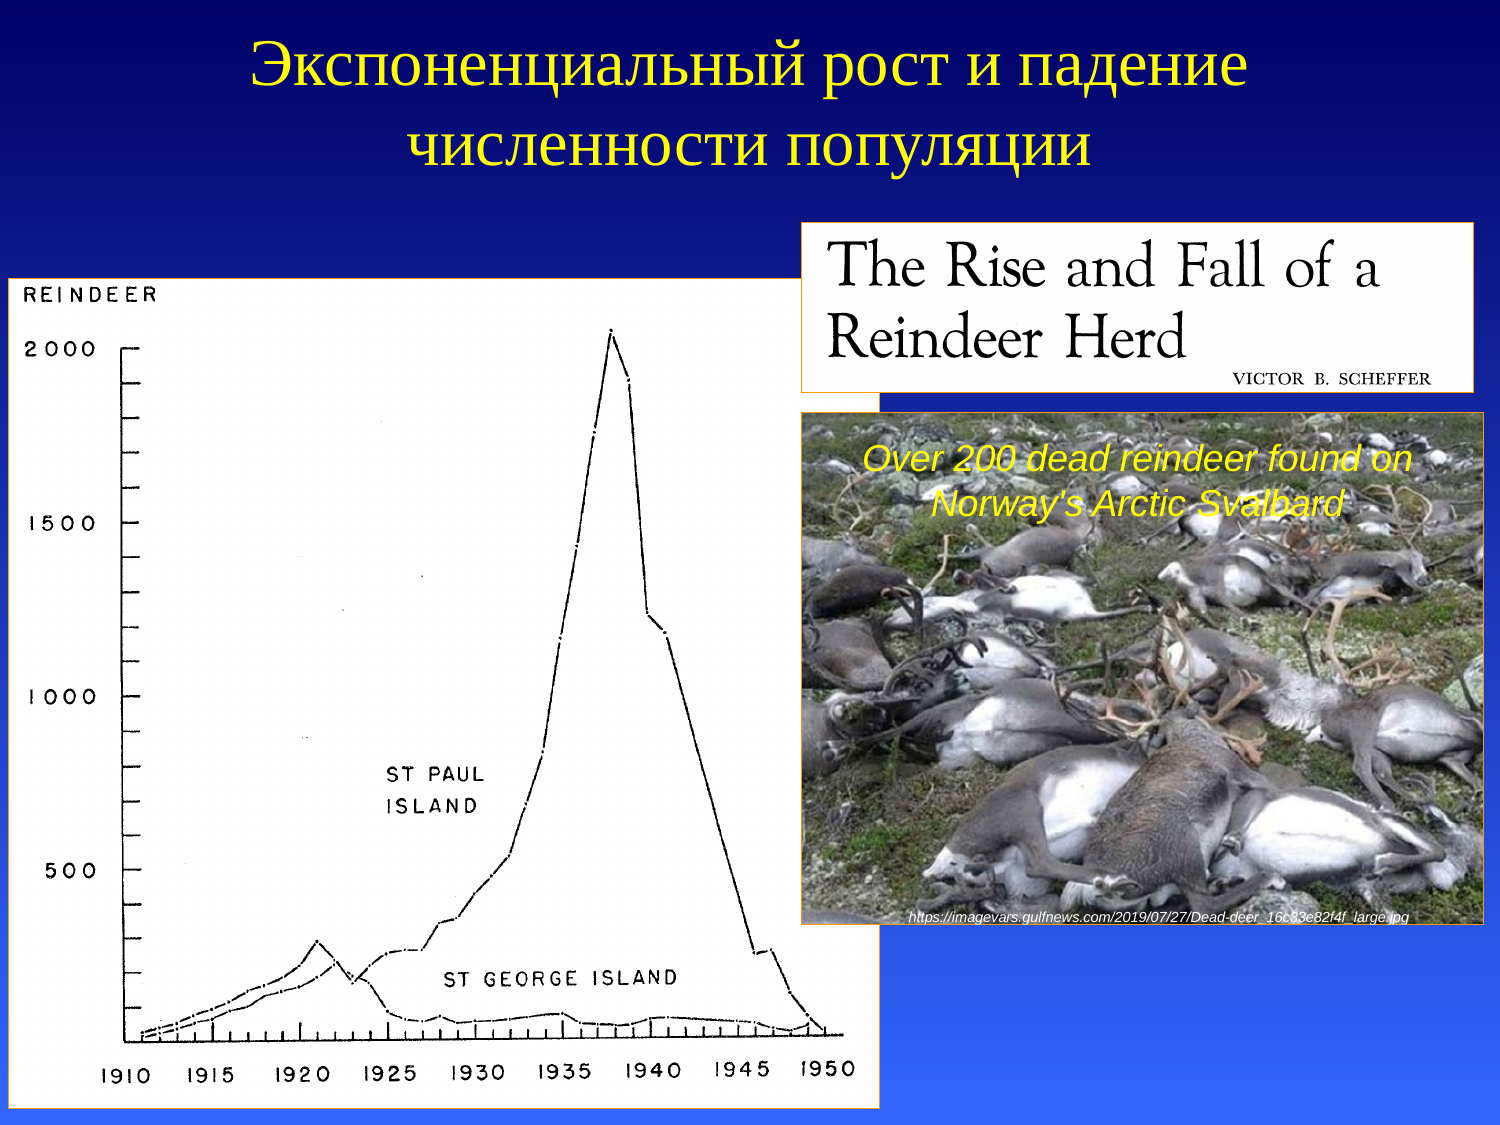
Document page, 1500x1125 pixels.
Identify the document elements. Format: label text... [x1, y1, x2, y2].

picture [8, 222, 1484, 1109]
text_box https://imagevars.gulfnews.com/2019/07/27/Dead-deer_16c33e82f4f_large.jpg [893, 925, 1484, 933]
title Экспоненциальный рост и падение численности популяции [112, 5, 1388, 194]
